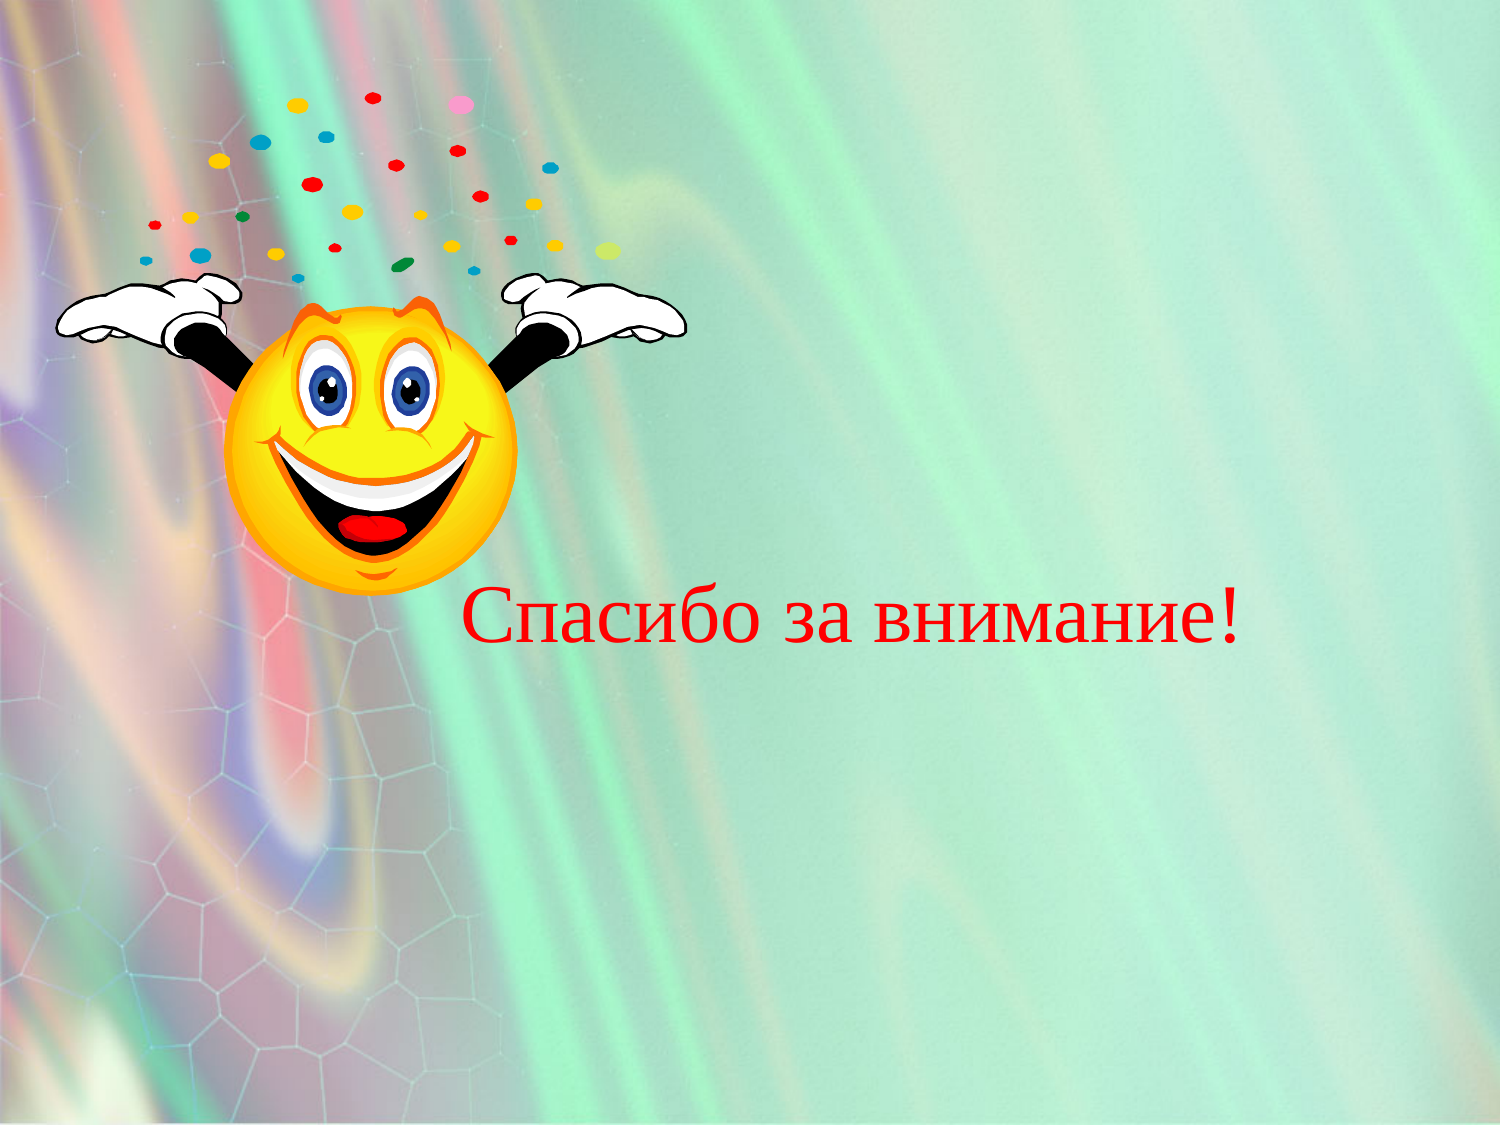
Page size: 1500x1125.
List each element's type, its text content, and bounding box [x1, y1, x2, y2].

picture [0, 0, 1500, 1125]
text_box Спасибо за внимание! [445, 551, 1348, 667]
